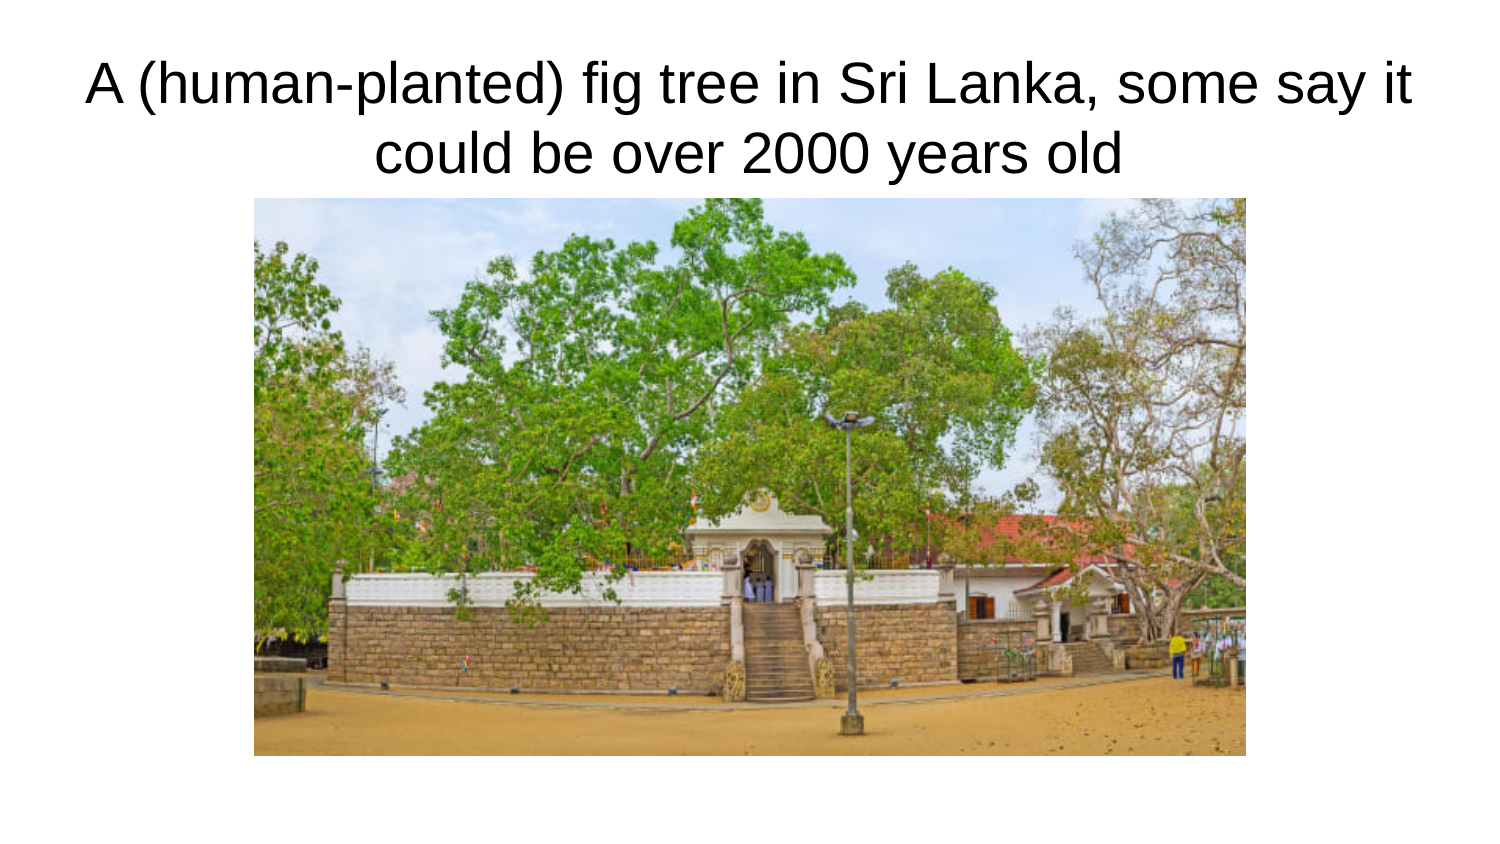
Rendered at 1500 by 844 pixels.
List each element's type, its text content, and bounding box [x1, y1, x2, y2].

title A (human-planted) fig tree in Sri Lanka, some say it could be over 2000 years old [51, 30, 1449, 125]
picture [254, 197, 1246, 757]
